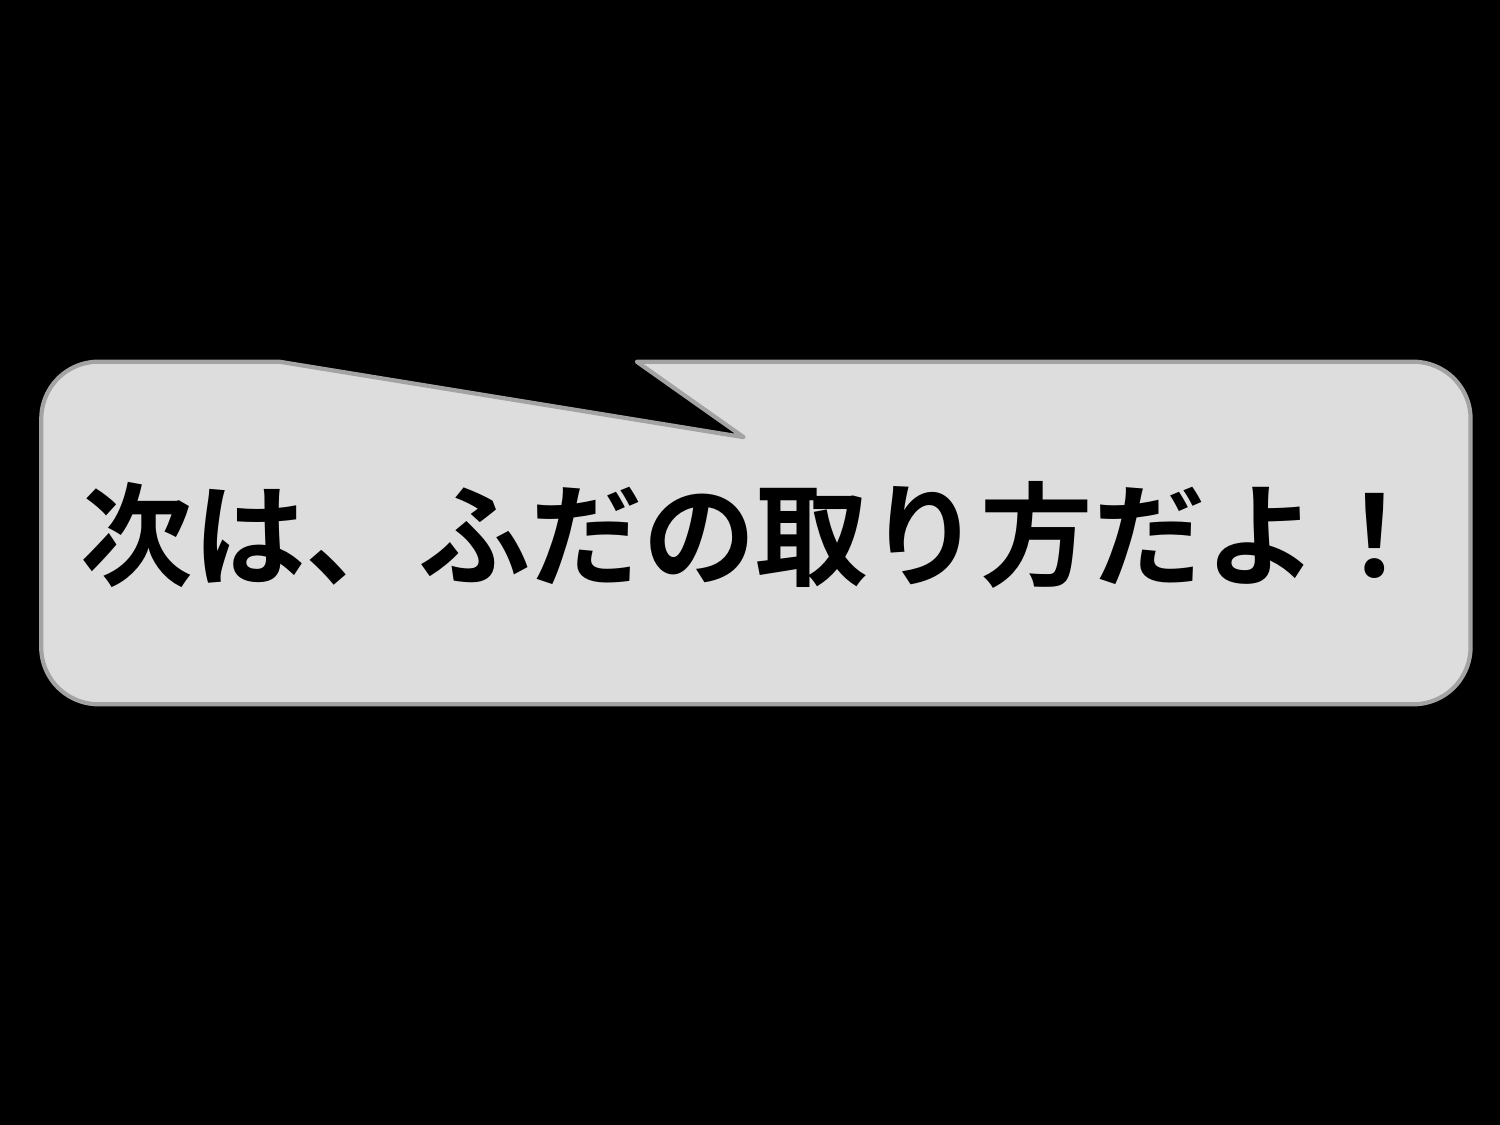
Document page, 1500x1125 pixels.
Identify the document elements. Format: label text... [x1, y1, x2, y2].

text_box 次は、ふだの取り方だよ！ [39, 359, 1473, 707]
